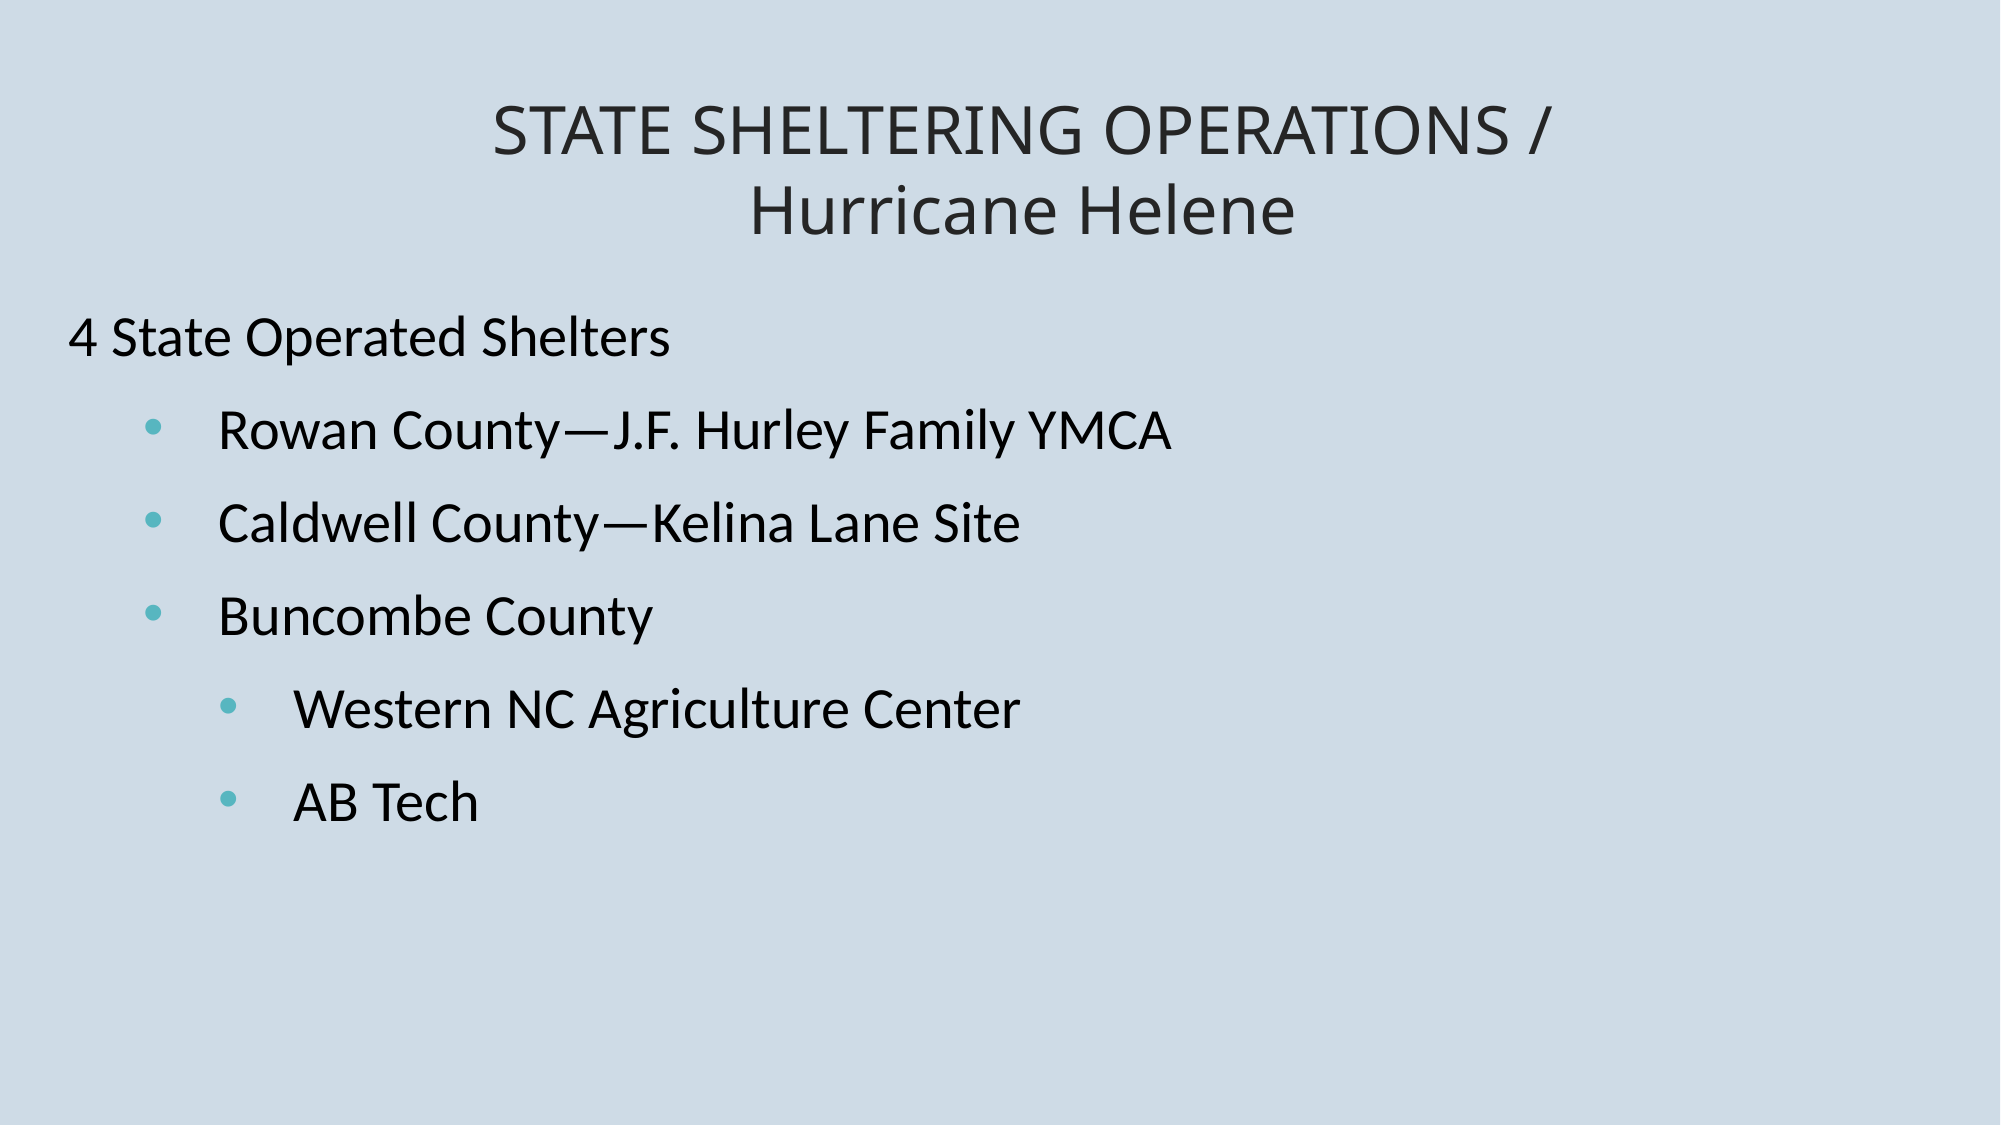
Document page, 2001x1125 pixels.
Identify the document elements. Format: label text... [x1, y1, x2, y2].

title STATE SHELTERING OPERATIONS / Hurricane Helene [387, 87, 1659, 250]
text_box 4 State Operated Shelters Rowan County—J.F. Hurley Family YMCA Caldwell County—Kelina Lane Site Buncombe County Western NC Agriculture Center AB Tech [62, 274, 1875, 1019]
